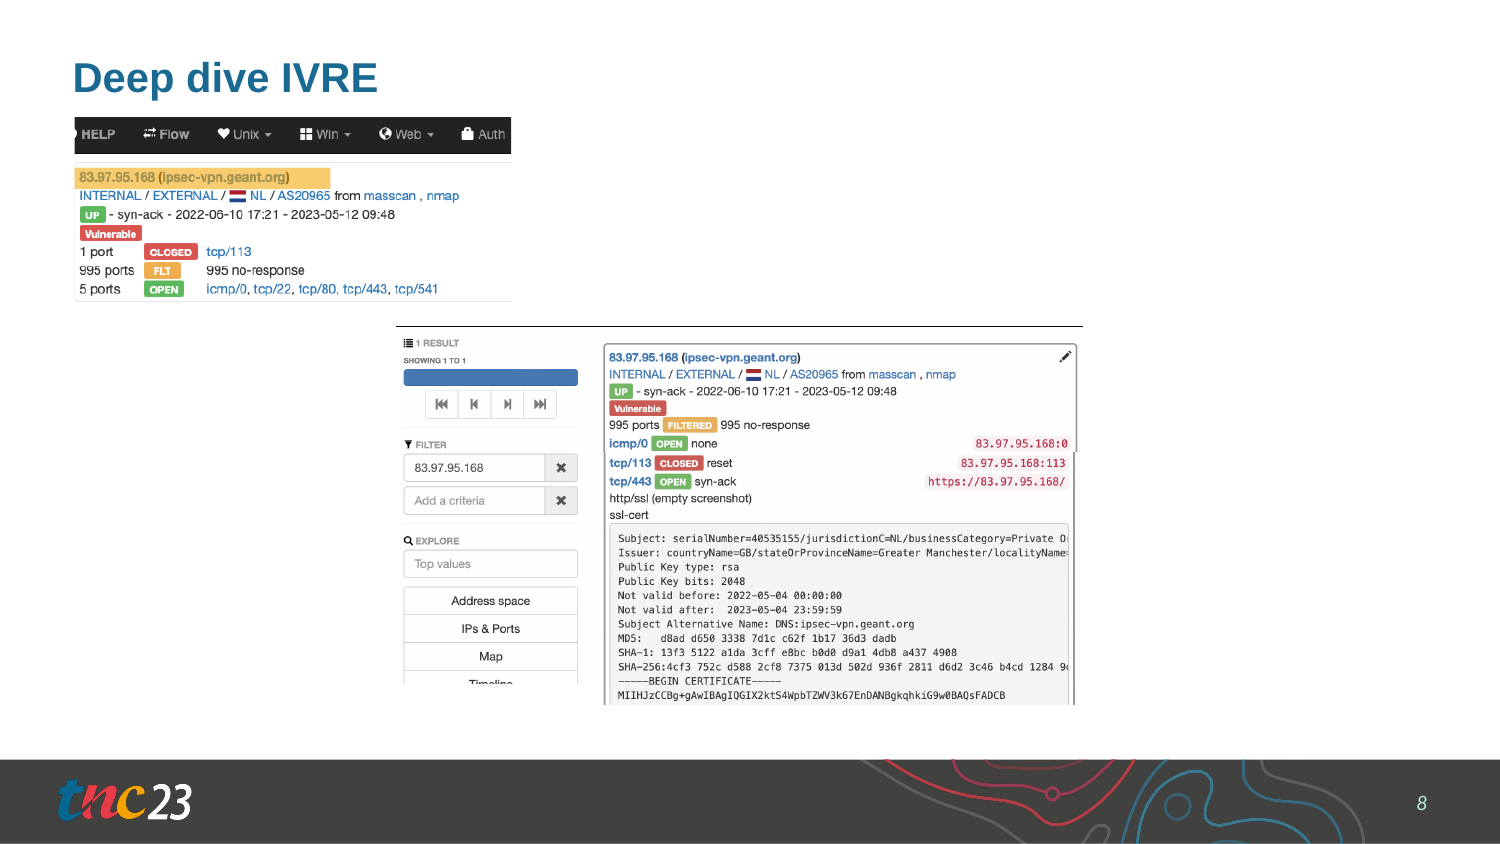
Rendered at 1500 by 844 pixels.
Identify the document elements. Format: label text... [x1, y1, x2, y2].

picture [57, 779, 207, 825]
picture [396, 326, 1083, 705]
title Deep dive IVRE [57, 21, 1442, 136]
picture [57, 779, 67, 792]
slide_number 8 [1104, 779, 1442, 825]
picture [74, 117, 512, 306]
